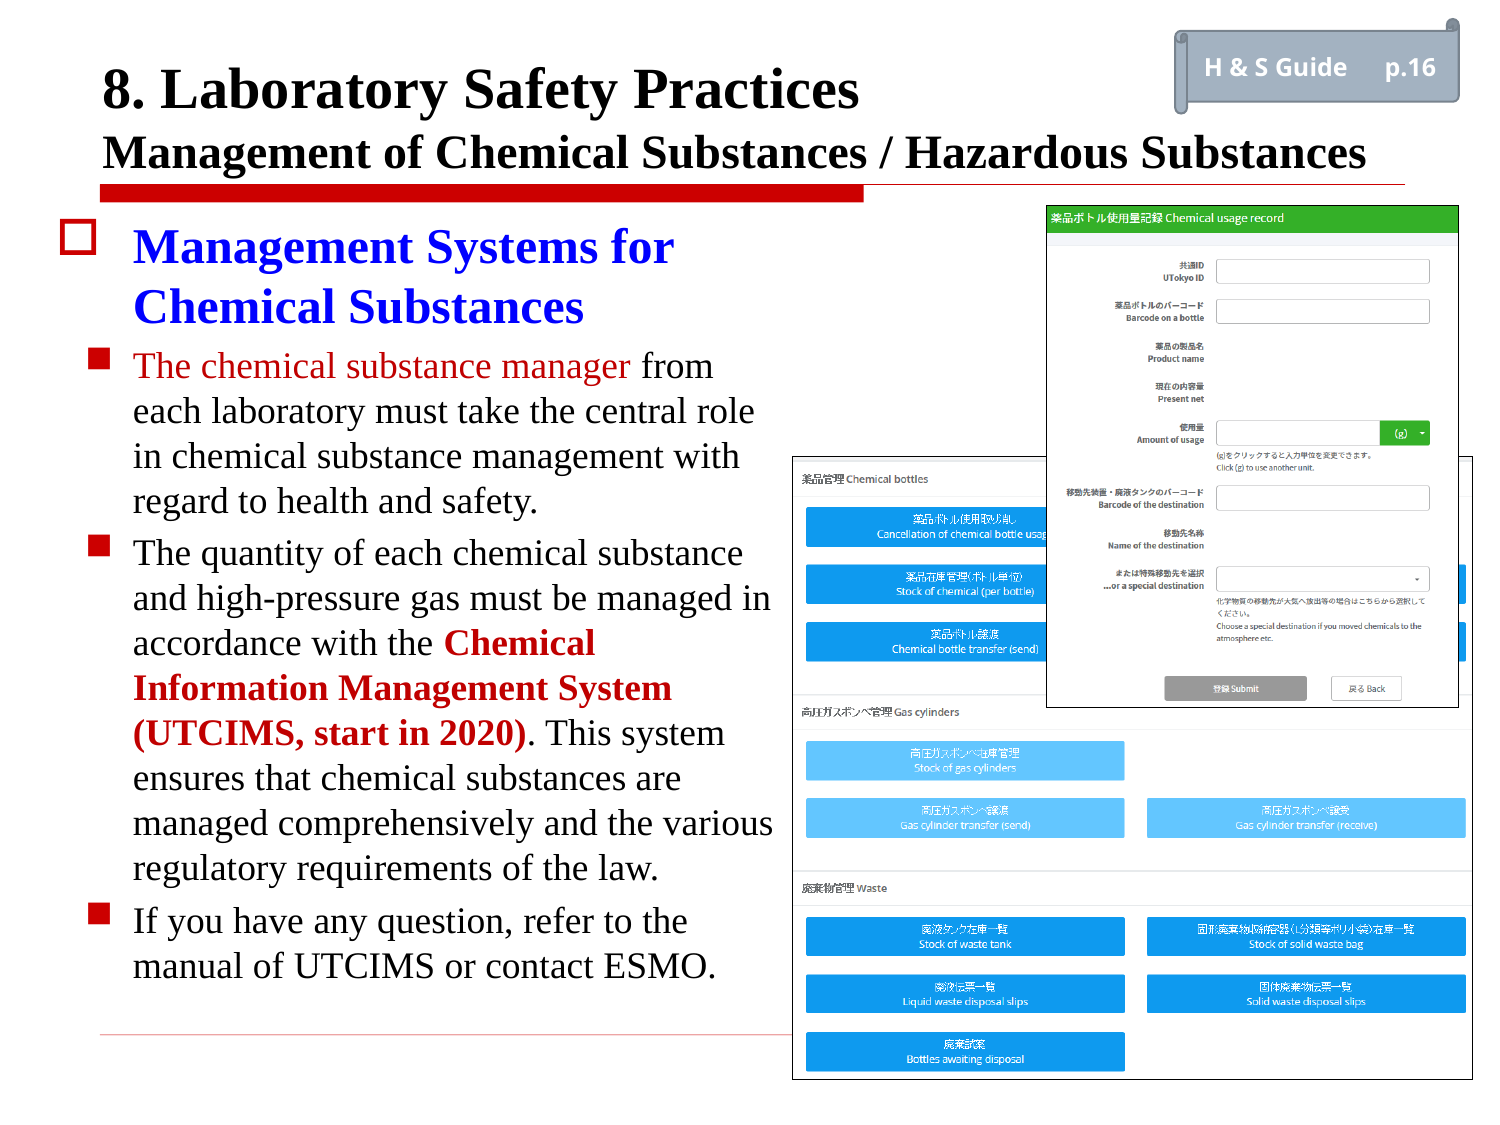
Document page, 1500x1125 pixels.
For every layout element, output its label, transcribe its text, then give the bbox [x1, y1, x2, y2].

text_box H & S Guide p.16 [1174, 17, 1460, 115]
text_box Management Systems for Chemical Substances The chemical substance manager from each laboratory must take the central role in chemical substance management with regard to health and safety. The quantity of each chemical substance and high-pressure gas must be managed in accordance with the Chemical Information Management System (UTCIMS, start in 2020). This system ensures that chemical substances are managed comprehensively and the various regulatory requirements of the law. If you have any question, refer to the manual of UTCIMS or contact ESMO. [41, 205, 790, 1057]
picture [792, 205, 1473, 1080]
text_box 8. Laboratory Safety Practices Management of Chemical Substances / Hazardous Substances [87, 62, 1400, 186]
